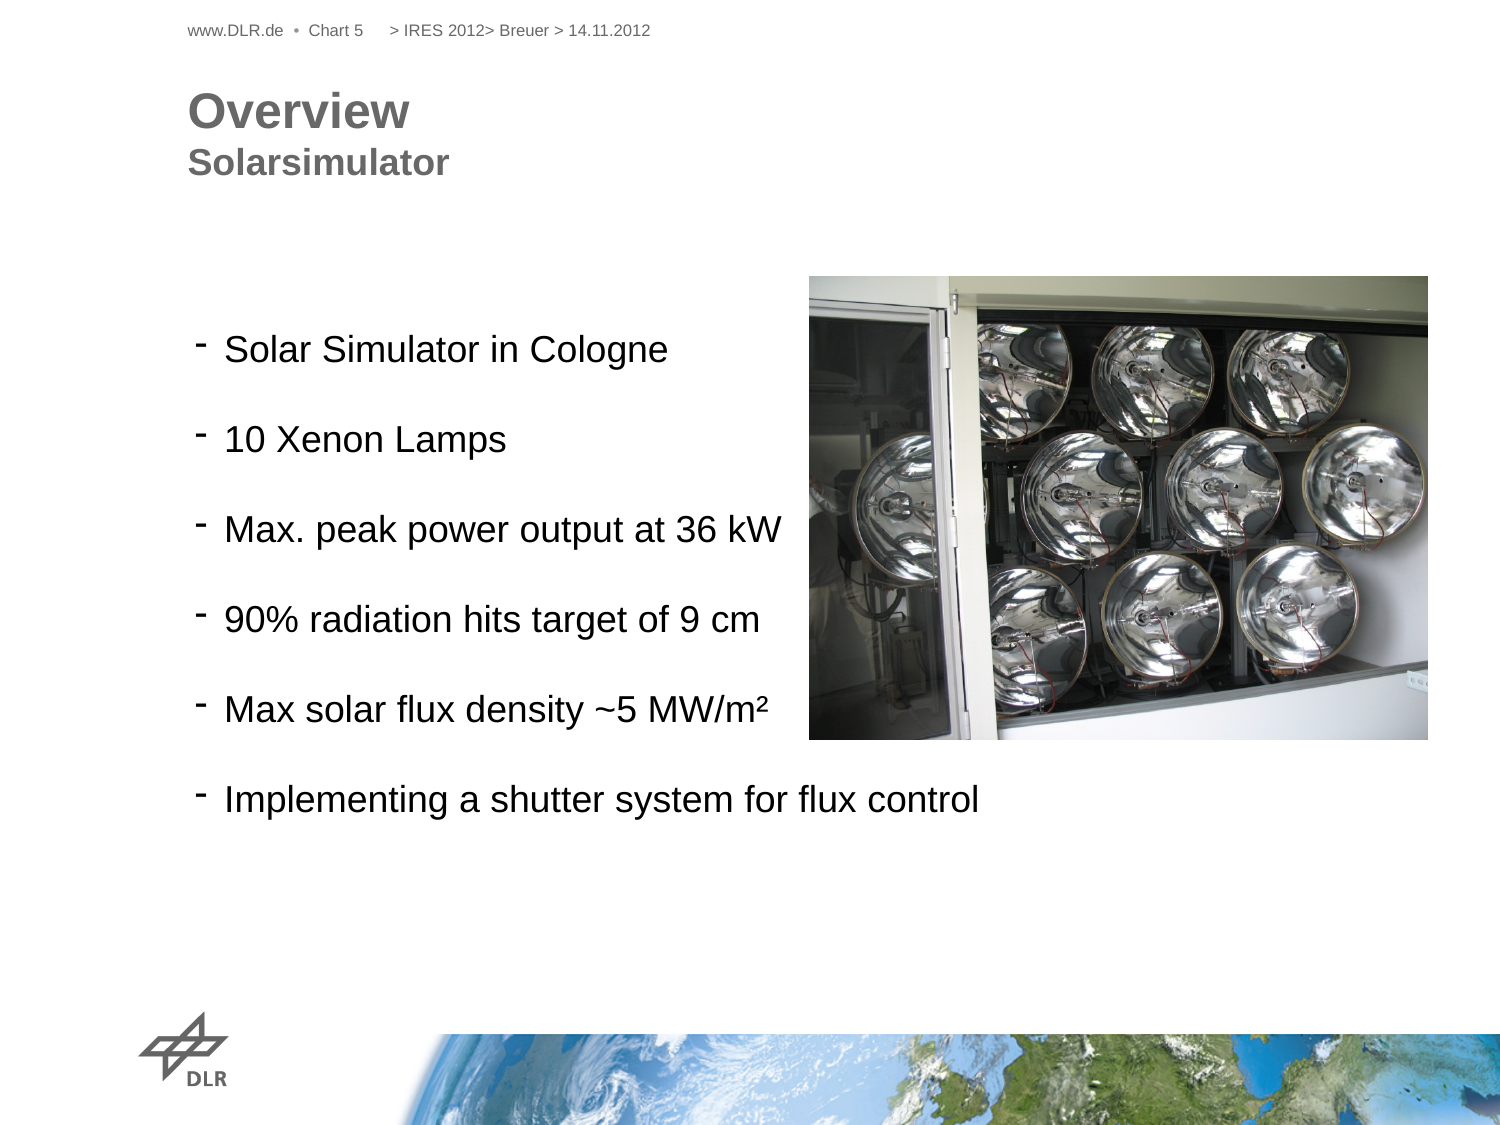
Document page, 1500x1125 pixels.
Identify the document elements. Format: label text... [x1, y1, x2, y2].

picture [808, 275, 1428, 740]
title Overview Solarsimulator [187, 78, 1392, 200]
slide_number www.DLR.de • Chart 5 [187, 20, 389, 41]
picture [0, 1007, 1500, 1125]
footer > IRES 2012> Breuer > 14.11.2012 [389, 20, 1276, 41]
text_box Solar Simulator in Cologne 10 Xenon Lamps Max. peak power output at 36 kW 90% radiation hits target of 9 cm Max solar flux density ~5 MW/m² Implementing a shutter system for flux control [194, 325, 1365, 811]
